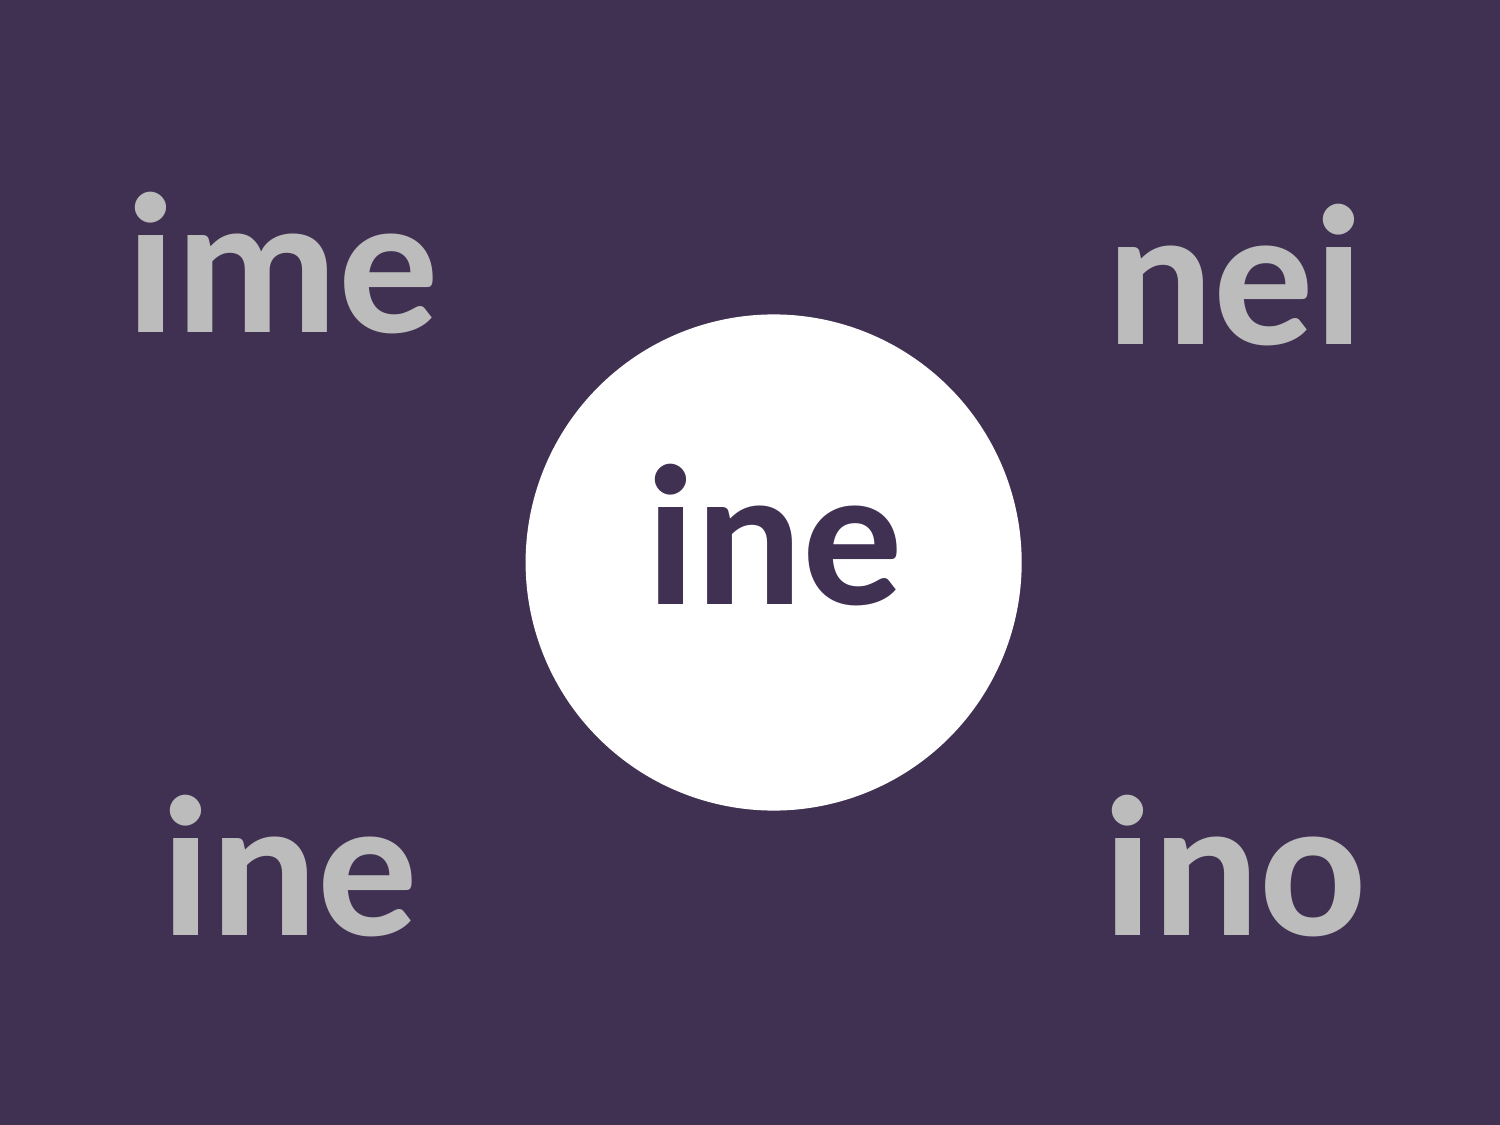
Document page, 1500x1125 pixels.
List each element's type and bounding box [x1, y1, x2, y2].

text_box [0, 0, 1500, 1099]
text_box [51, 702, 551, 966]
